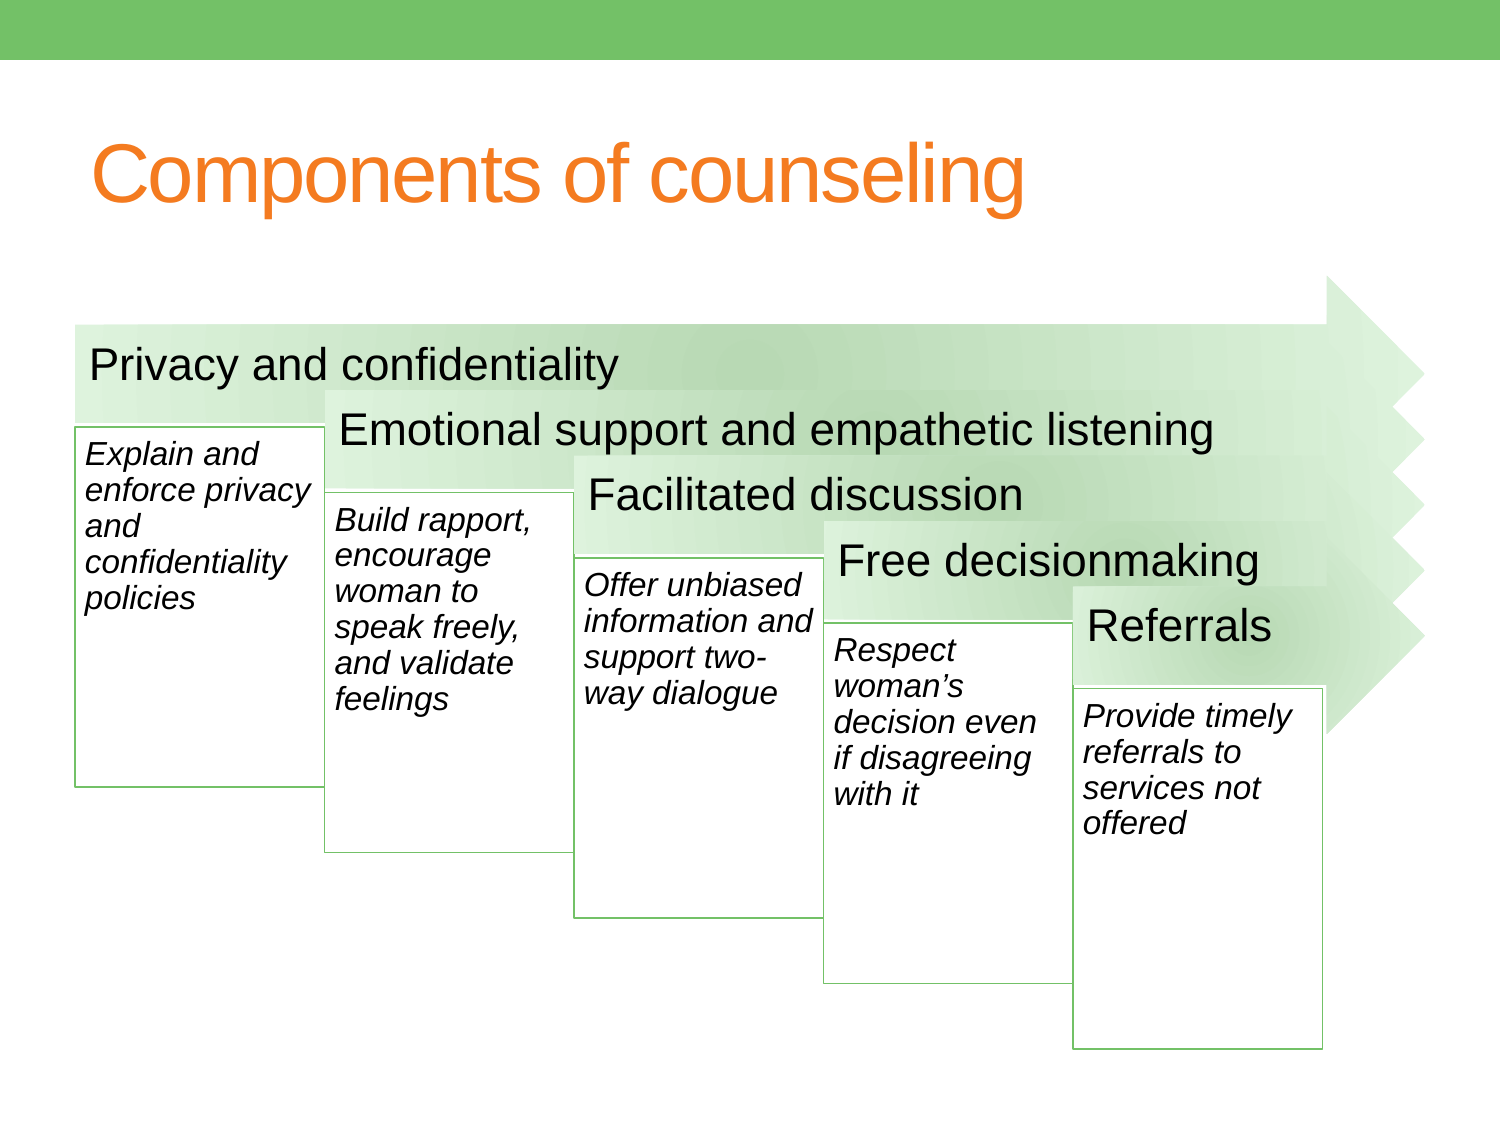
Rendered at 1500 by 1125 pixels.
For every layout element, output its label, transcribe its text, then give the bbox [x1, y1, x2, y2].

title Components of counseling [75, 87, 1425, 250]
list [74, 262, 1426, 1063]
